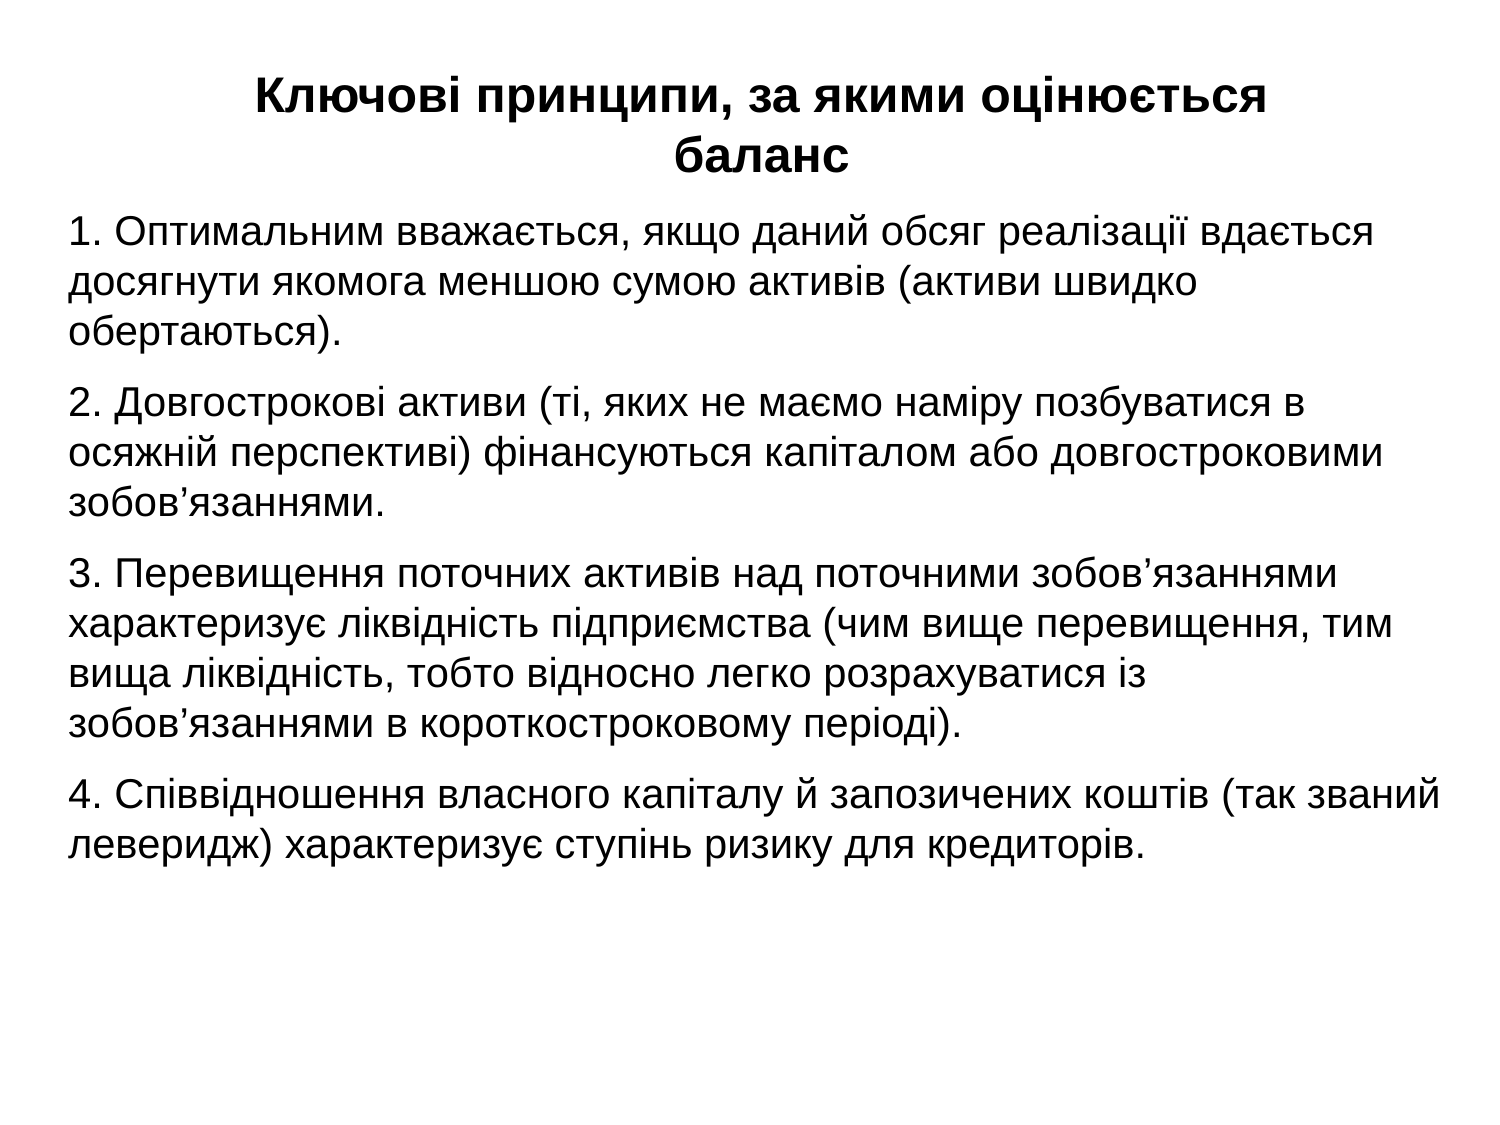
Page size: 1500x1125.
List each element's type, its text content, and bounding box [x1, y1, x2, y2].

text_box 1. Оптимальним вважається, якщо даний обсяг реалізації вдається досягнути якомога меншою сумою активів (активи швидко обертаються). 2. Довгострокові активи (ті, яких не маємо наміру позбуватися в осяжній перспективі) фінансуються капіталом або довгостроковими зобов’язаннями. 3. Перевищення поточних активів над поточними зобов’язаннями характеризує ліквідність підприємства (чим вище перевищення, тим вища ліквідність, тобто відносно легко розрахуватися із зобов’язаннями в короткостроковому періоді). 4. Співвідношення власного капіталу й запозичених коштів (так званий леверидж) характеризує ступінь ризику для кредиторів. [53, 196, 1459, 925]
text_box Ключові принципи, за якими оцінюється баланс [230, 54, 1294, 190]
